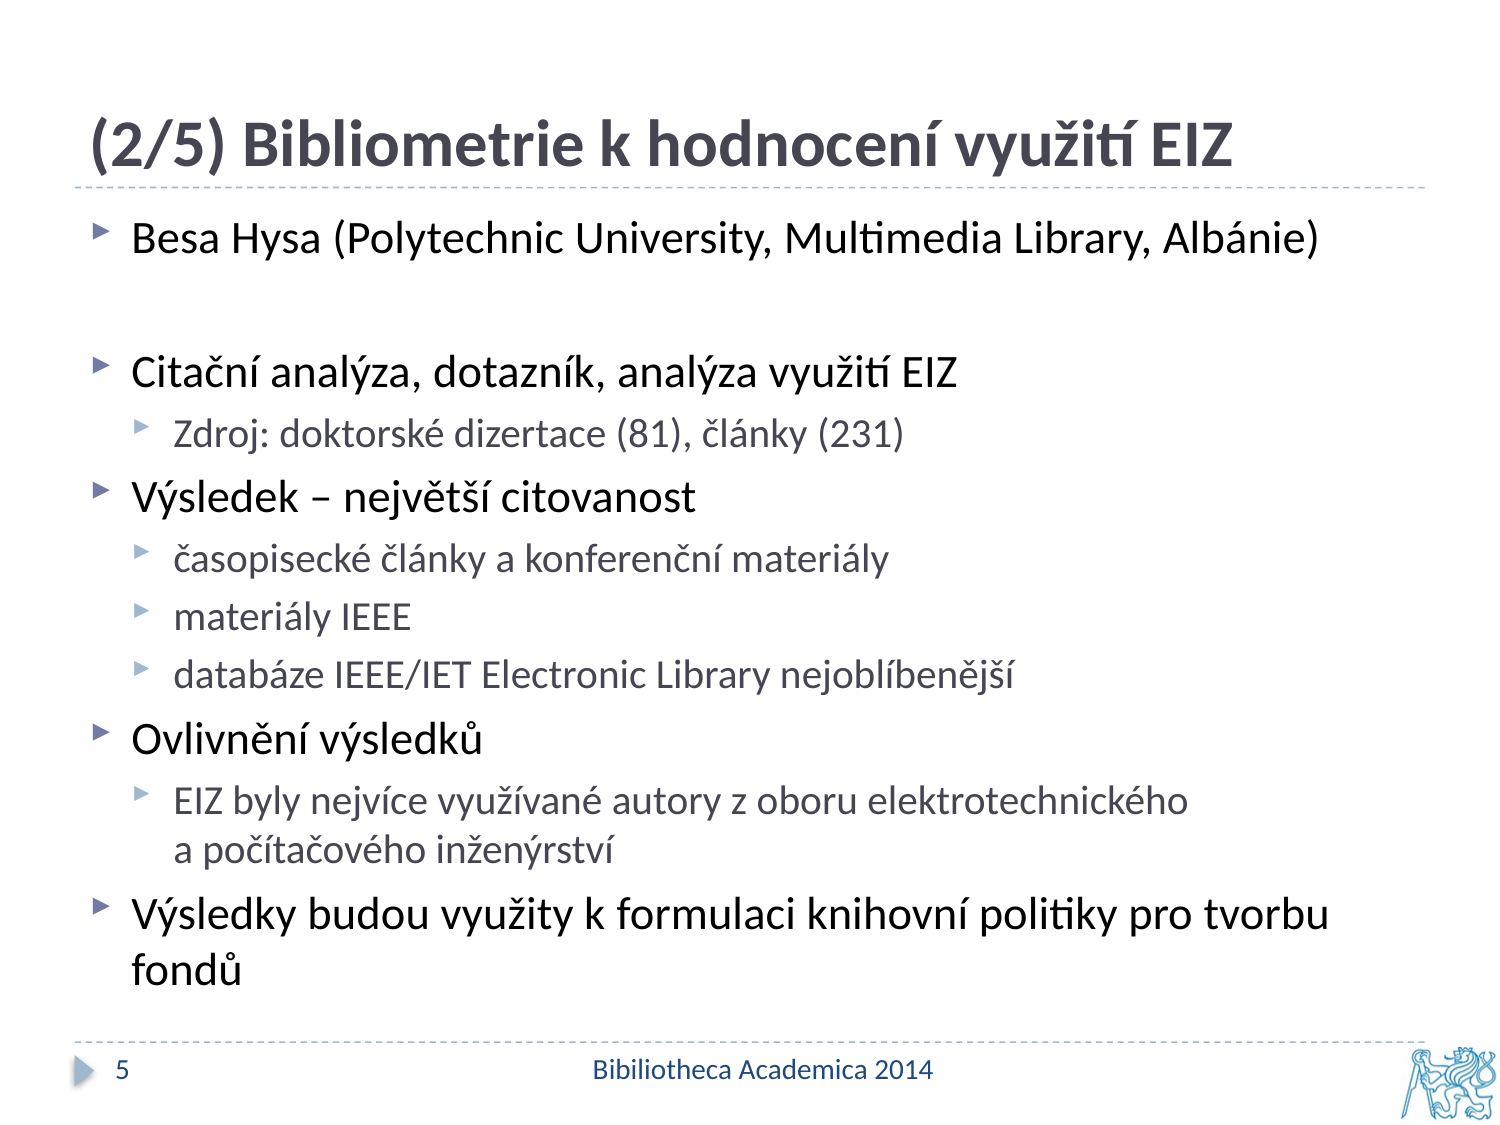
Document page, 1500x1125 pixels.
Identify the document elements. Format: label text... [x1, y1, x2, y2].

footer Bibiliotheca Academica 2014 [475, 1042, 1051, 1103]
picture [1401, 1047, 1500, 1125]
list Besa Hysa (Polytechnic University, Multimedia Library, Albánie) Citační analýza, dotazník, analýza využití EIZ Zdroj: doktorské dizertace (81), články (231) Výsledek – největší citovanost časopisecké články a konferenční materiály materiály IEEE databáze IEEE/IET Electronic Library nejoblíbenější Ovlivnění výsledků EIZ byly nejvíce využívané autory z oboru elektrotechnického a počítačového inženýrství Výsledky budou využity k formulaci knihovní politiky pro tvorbu fondů [75, 200, 1425, 1010]
title (2/5) Bibliometrie k hodnocení využití EIZ [75, 24, 1425, 188]
slide_number 5 [100, 1042, 426, 1103]
